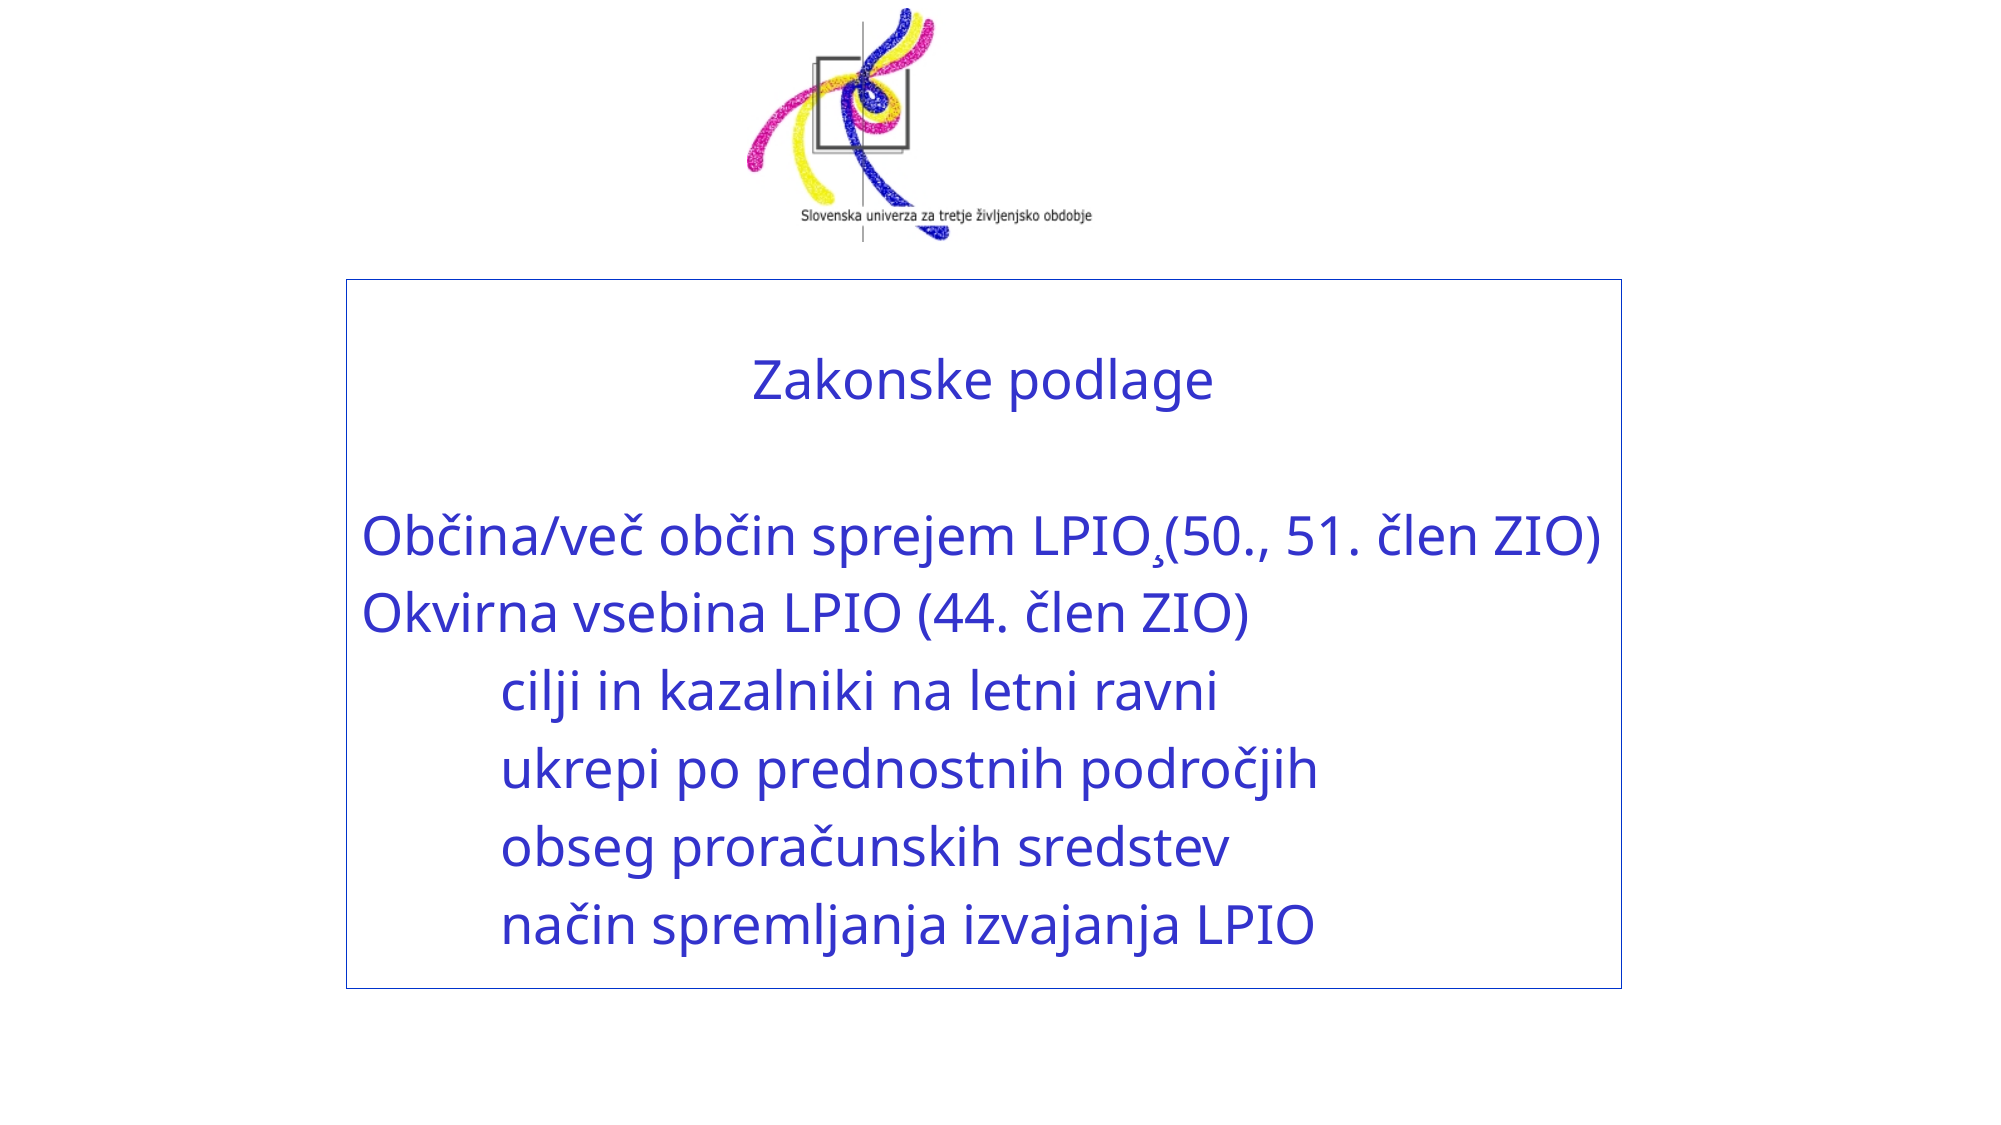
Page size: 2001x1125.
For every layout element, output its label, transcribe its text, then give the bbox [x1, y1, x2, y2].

picture [747, 8, 1101, 242]
list Zakonske podlage Občina/več občin sprejem LPIO¸(50., 51. člen ZIO) Okvirna vsebina LPIO (44. člen ZIO) cilji in kazalniki na letni ravni ukrepi po prednostnih področjih obseg proračunskih sredstev način spremljanja izvajanja LPIO [346, 279, 1622, 989]
